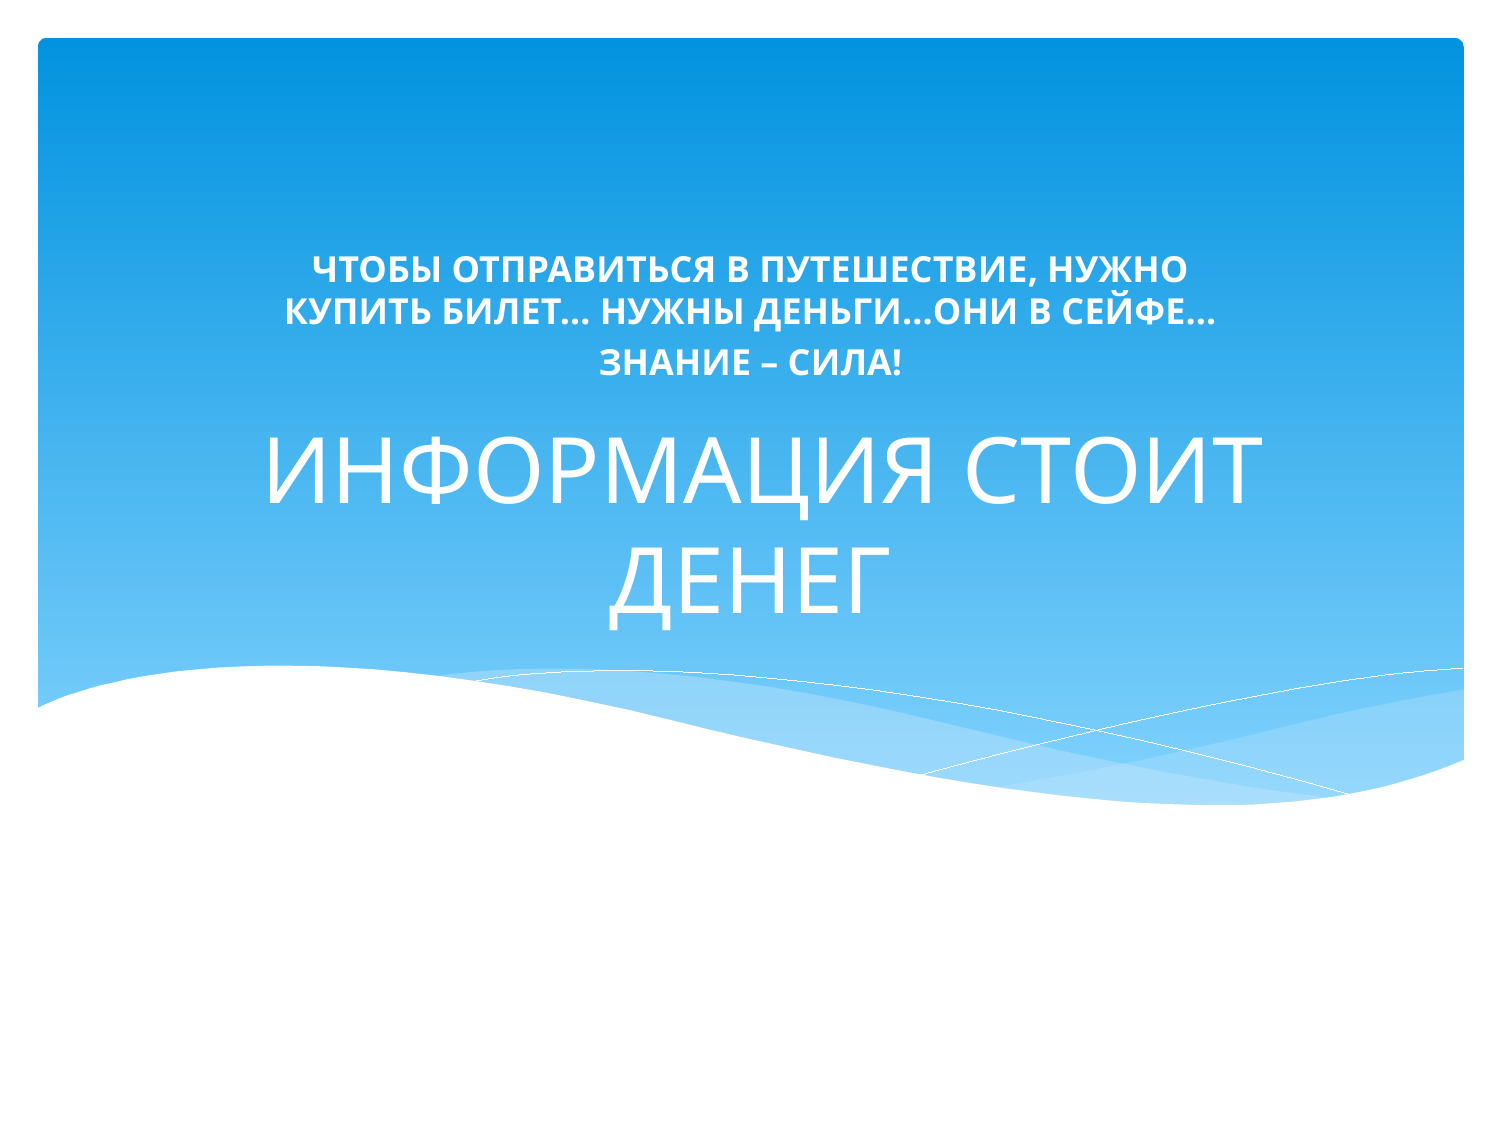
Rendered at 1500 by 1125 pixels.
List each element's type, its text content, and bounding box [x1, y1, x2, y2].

title ИНФОРМАЦИЯ СТОИТ ДЕНЕГ [113, 404, 1389, 655]
list ЧТОБЫ ОТПРАВИТЬСЯ В ПУТЕШЕСТВИЕ, НУЖНО КУПИТЬ БИЛЕТ… НУЖНЫ ДЕНЬГИ…ОНИ В СЕЙФЕ… ЗНАНИЕ – СИЛА! [224, 235, 1278, 390]
